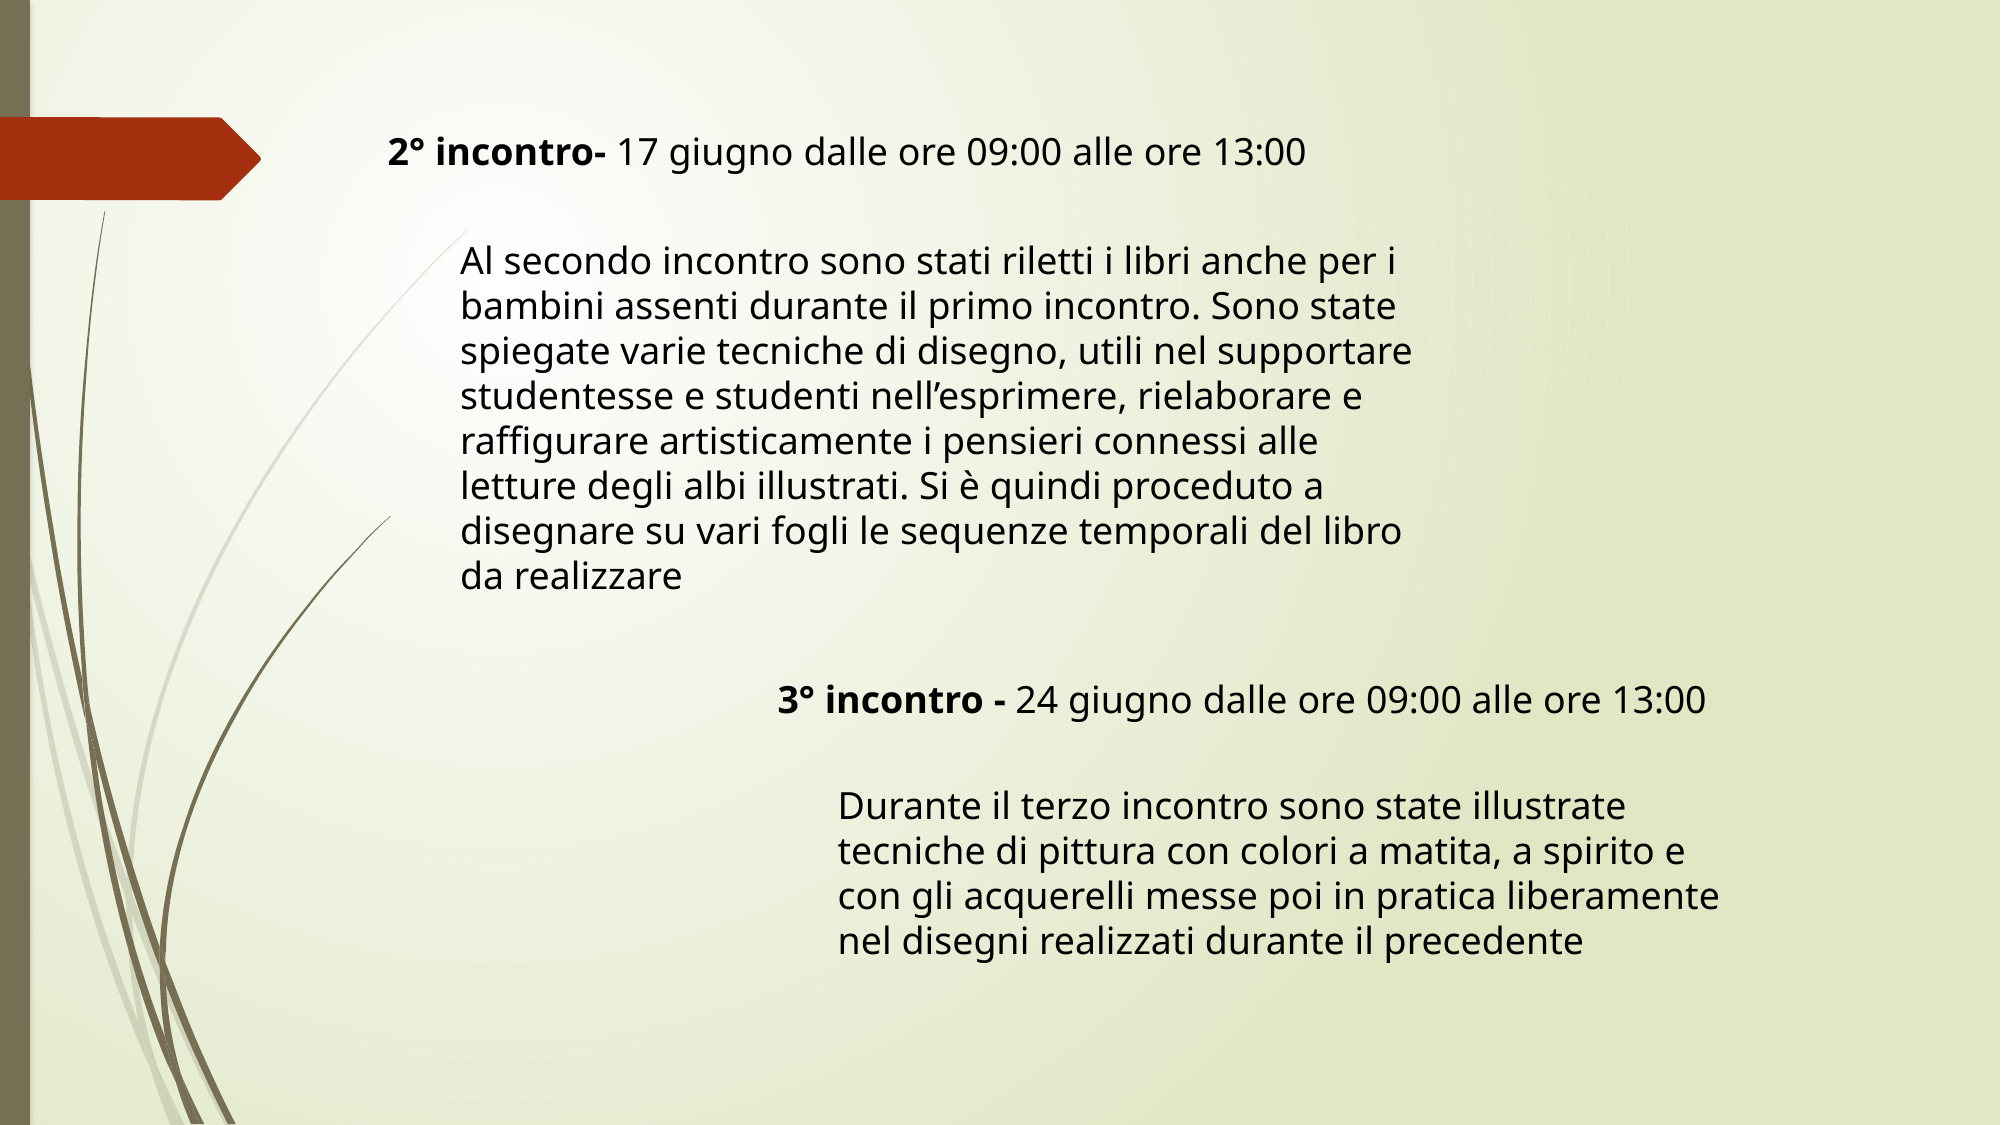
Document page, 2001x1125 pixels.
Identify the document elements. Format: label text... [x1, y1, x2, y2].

text_box Al secondo incontro sono stati riletti i libri anche per i bambini assenti durante il primo incontro. Sono state spiegate varie tecniche di disegno, utili nel supportare studentesse e studenti nell’esprimere, rielaborare e raffigurare artisticamente i pensieri connessi alle letture degli albi illustrati. Si è quindi proceduto a disegnare su vari fogli le sequenze temporali del libro da realizzare [445, 229, 1445, 604]
text_box 2° incontro- 17 giugno dalle ore 09:00 alle ore 13:00 [372, 120, 1373, 181]
text_box 3° incontro - 24 giugno dalle ore 09:00 alle ore 13:00 Durante il terzo incontro sono state illustrate tecniche di pittura con colori a matita, a spirito e con gli acquerelli messe poi in pratica liberamente nel disegni realizzati durante il precedente [747, 668, 1748, 970]
